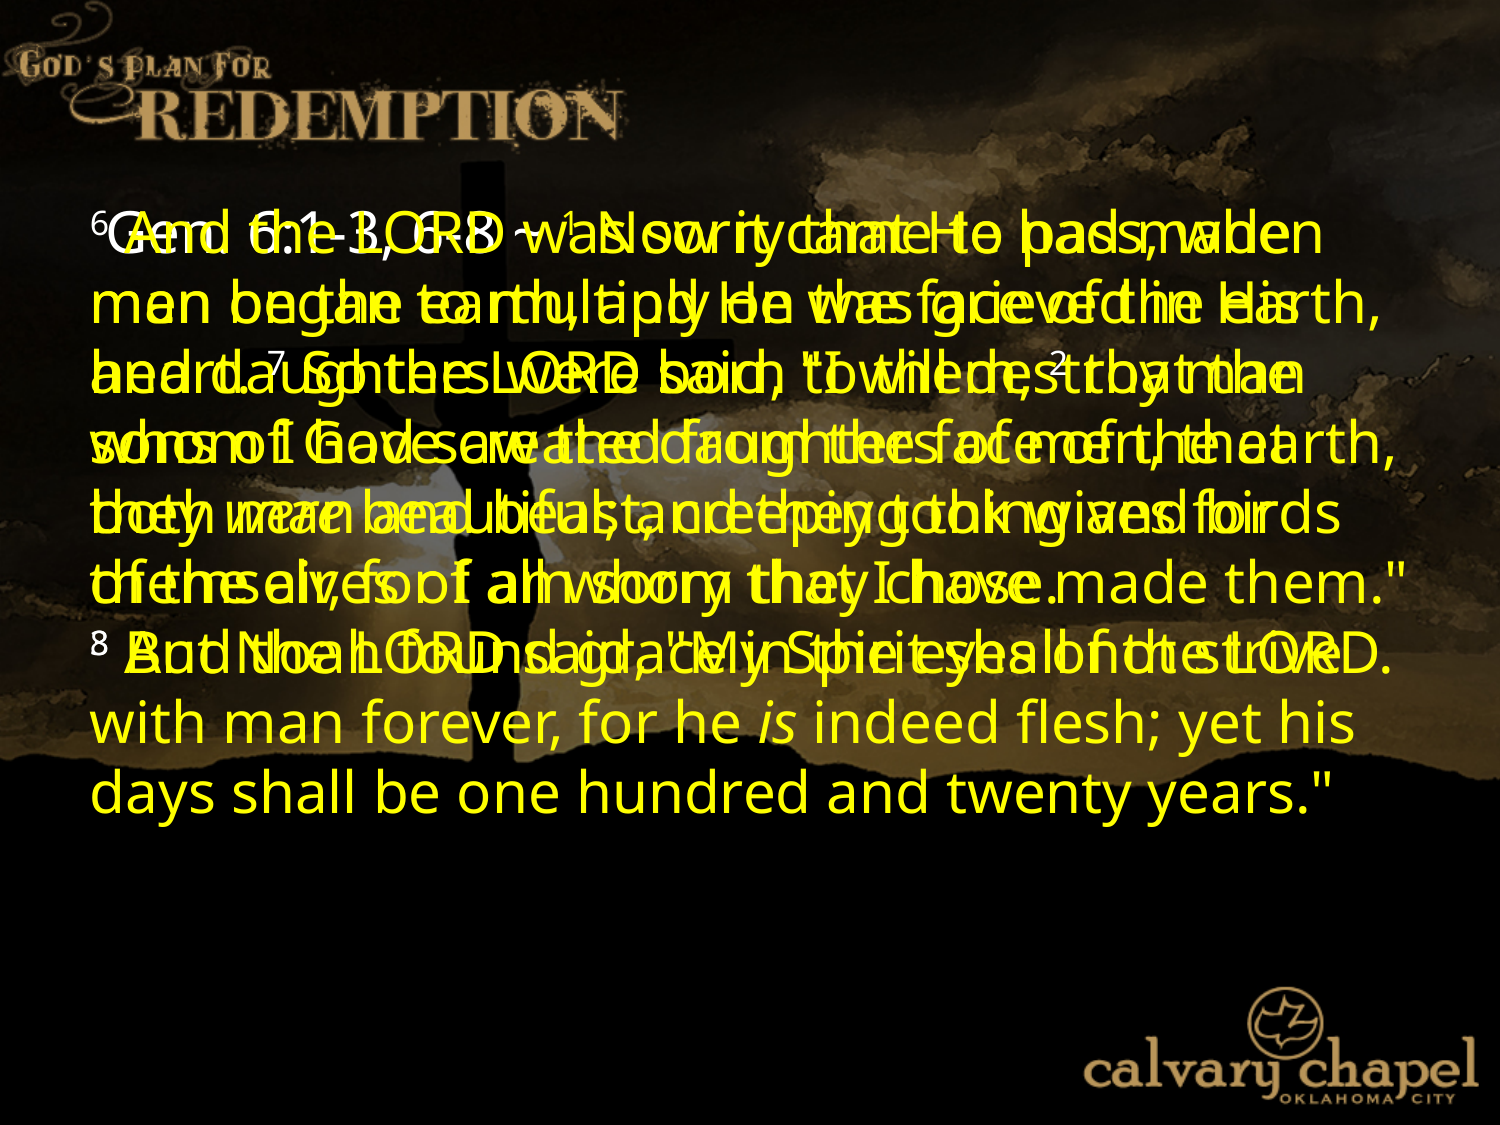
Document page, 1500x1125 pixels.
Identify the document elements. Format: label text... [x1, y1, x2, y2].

text_box Gen. 6:1-3, 6-8 ~ 1 Now it came to pass, when men began to multiply on the face of the earth, and daughters were born to them, 2 that the sons of God saw the daughters of men, that they were beautiful; and they took wives for themselves of all whom they chose. 3 And the LORD said, "My Spirit shall not strive with man forever, for he is indeed flesh; yet his days shall be one hundred and twenty years." [74, 693, 1425, 833]
text_box 6 And the LORD was sorry that He had made man on the earth, and He was grieved in His heart. 7 So the LORD said, "I will destroy man whom I have created from the face of the earth, both man and beast, creeping thing and birds of the air, for I am sorry that I have made them." 8 But Noah found grace in the eyes of the LORD. [74, 187, 1425, 693]
picture [0, 0, 1500, 1125]
